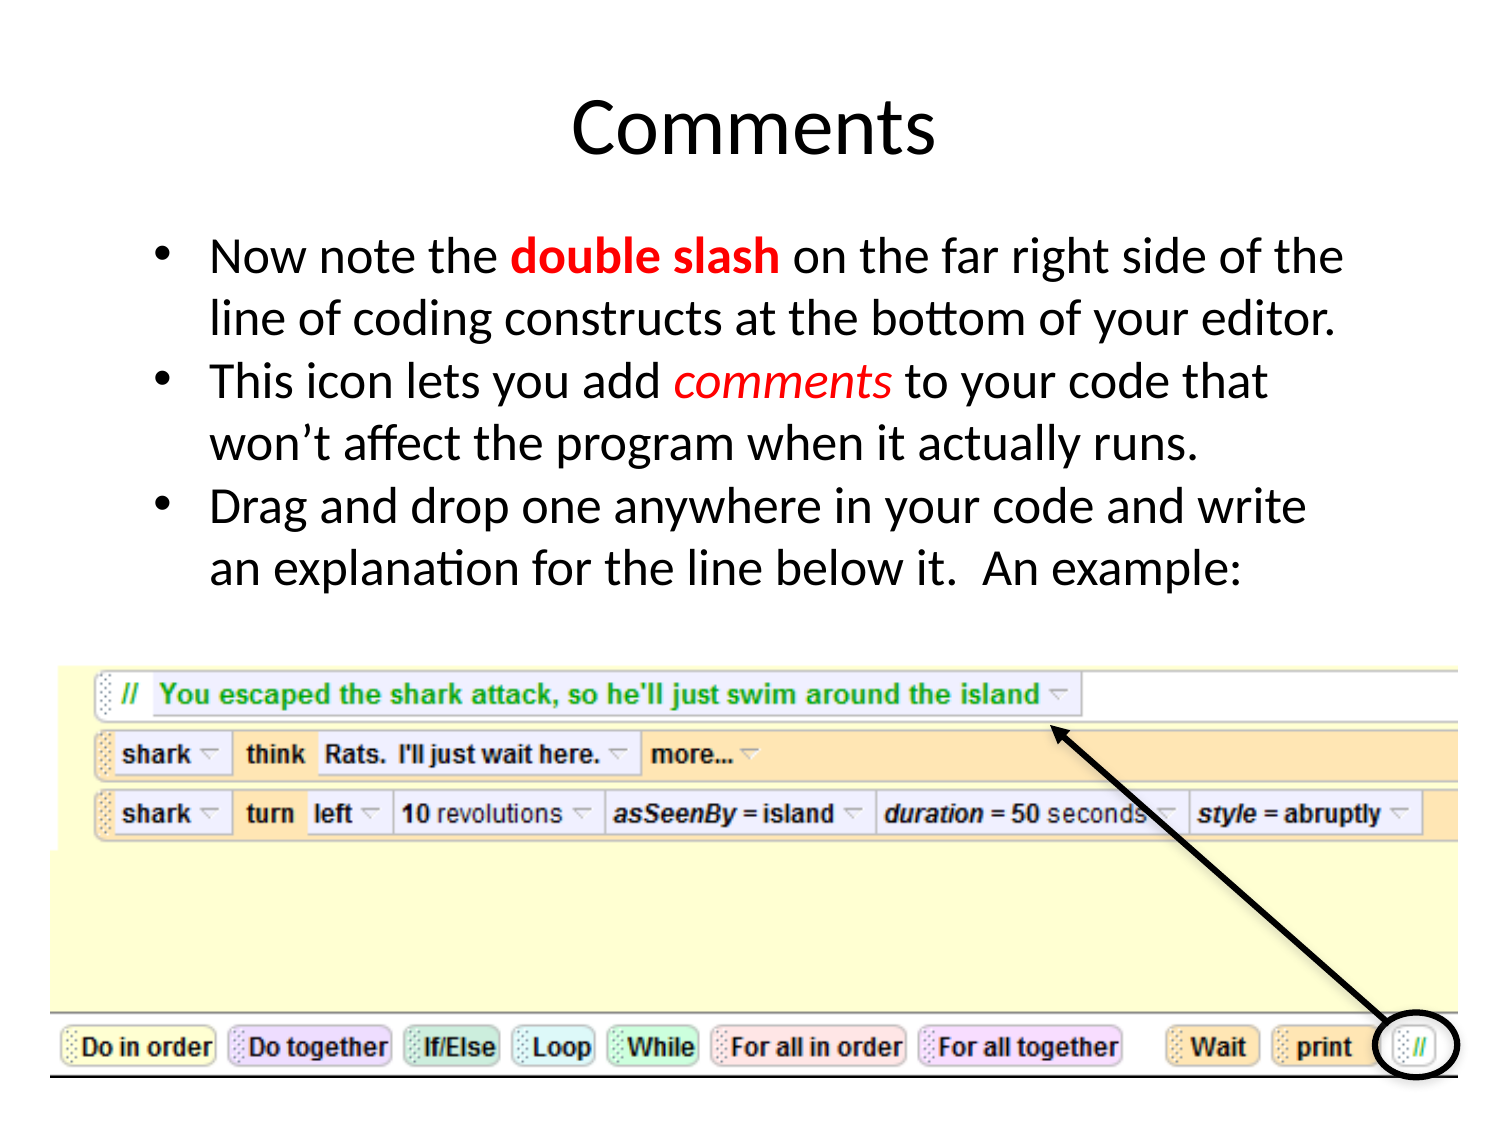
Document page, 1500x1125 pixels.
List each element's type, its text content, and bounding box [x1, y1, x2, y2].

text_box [1049, 724, 1388, 1023]
picture [49, 662, 1458, 1078]
text_box Now note the double slash on the far right side of the line of coding constructs at the bottom of your editor. This icon lets you add comments to your code that won’t affect the program when it actually runs. Drag and drop one anywhere in your code and write an explanation for the line below it. An example: [138, 213, 1369, 604]
text_box Comments [556, 63, 982, 179]
